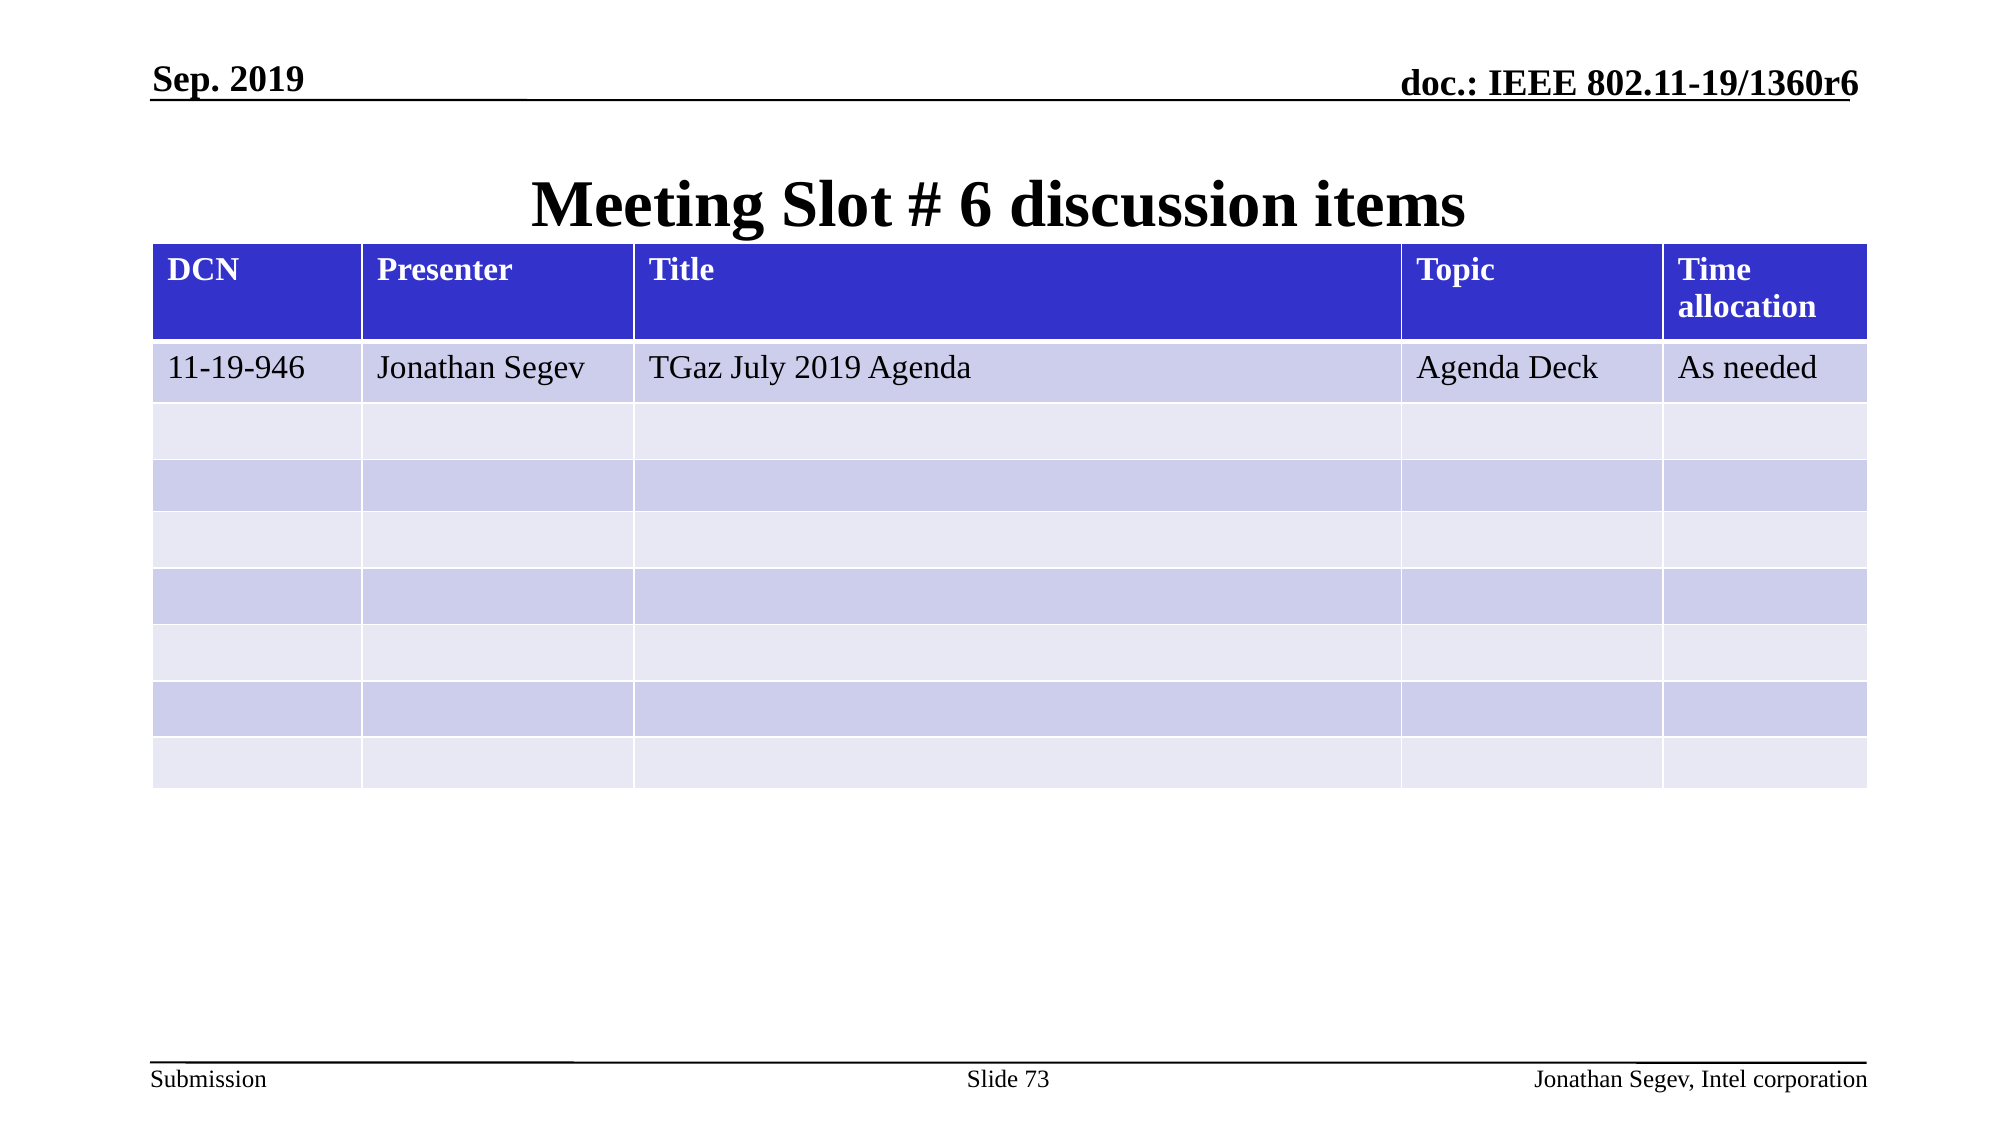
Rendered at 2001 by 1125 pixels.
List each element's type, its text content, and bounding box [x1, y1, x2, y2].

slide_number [152, 54, 563, 100]
table_cell [635, 625, 1401, 680]
table_cell [635, 569, 1401, 624]
table_cell [1402, 625, 1662, 680]
table_cell [153, 460, 361, 511]
title Meeting Slot # 6 discussion items [149, 112, 1850, 288]
slide_number Slide 73 [950, 1061, 1067, 1123]
table_cell [153, 569, 361, 624]
table_cell TGaz July 2019 Agenda [635, 344, 1401, 402]
table_cell [1402, 404, 1662, 459]
table_cell [1402, 738, 1662, 788]
table_cell [363, 682, 633, 736]
table_cell [1664, 625, 1867, 680]
table_cell [153, 682, 361, 736]
table_cell [153, 738, 361, 788]
table_cell [153, 404, 361, 459]
table_cell As needed [1664, 344, 1867, 402]
table_header Title [635, 244, 1401, 339]
table_cell [1664, 569, 1867, 624]
table_header DCN [153, 244, 361, 339]
table_cell [1664, 460, 1867, 511]
table_cell [153, 625, 361, 680]
table_cell [635, 512, 1401, 567]
table_cell Agenda Deck [1402, 344, 1662, 402]
table_cell [1402, 569, 1662, 624]
table_header Time allocation [1664, 244, 1867, 339]
table_header Presenter [363, 244, 633, 339]
table_cell [153, 512, 361, 567]
table_cell [1664, 682, 1867, 736]
table_cell [635, 738, 1401, 788]
table_cell [363, 625, 633, 680]
table_cell [363, 404, 633, 459]
table_cell [635, 404, 1401, 459]
table_cell [1402, 512, 1662, 567]
table_cell [635, 460, 1401, 511]
footer Jonathan Segev, Intel corporation [1171, 1061, 1869, 1093]
table_cell Jonathan Segev [363, 344, 633, 402]
table_cell [363, 460, 633, 511]
table_cell [1402, 682, 1662, 736]
table_cell [1664, 512, 1867, 567]
table_cell [1664, 404, 1867, 459]
table_cell [363, 738, 633, 788]
table_cell [1664, 738, 1867, 788]
table_header Topic [1402, 244, 1662, 339]
table_cell [363, 512, 633, 567]
table_cell [1402, 460, 1662, 511]
table_cell [635, 682, 1401, 736]
table_cell 11-19-946 [153, 344, 361, 402]
table_cell [363, 569, 633, 624]
